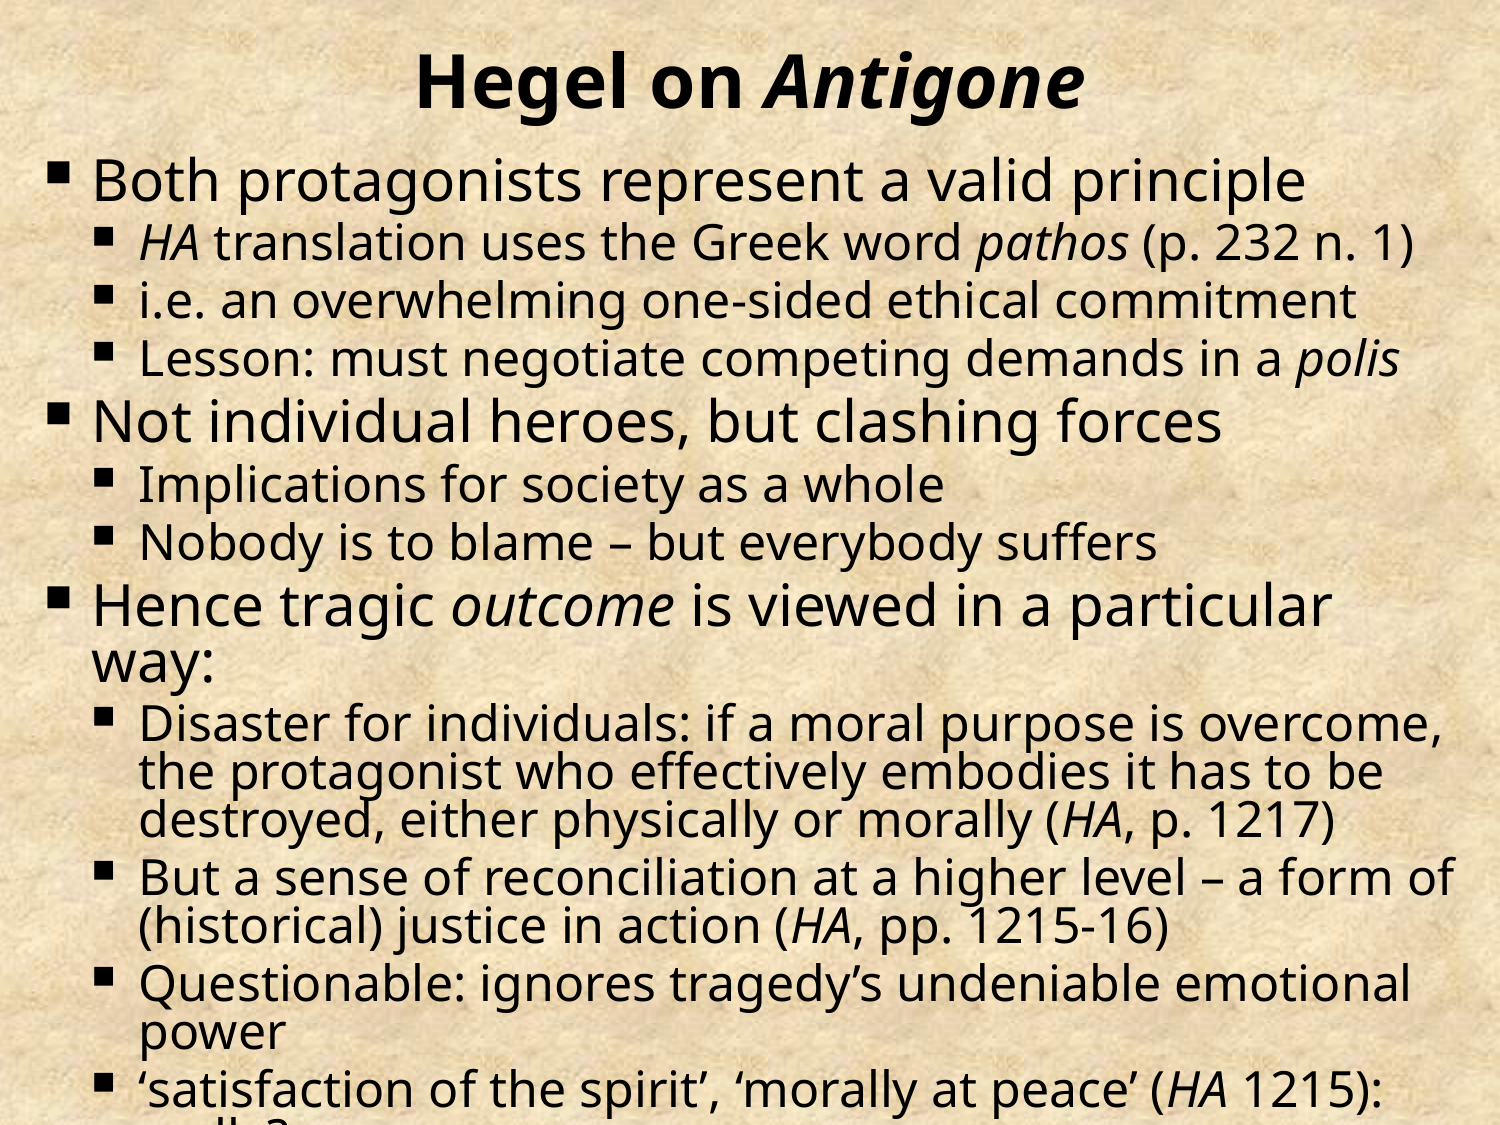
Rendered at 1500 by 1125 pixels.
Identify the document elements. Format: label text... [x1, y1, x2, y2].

title Hegel on Antigone [41, 19, 1459, 138]
picture [0, 0, 1500, 1125]
list Both protagonists represent a valid principle HA translation uses the Greek word pathos (p. 232 n. 1) i.e. an overwhelming one-sided ethical commitment Lesson: must negotiate competing demands in a polis Not individual heroes, but clashing forces Implications for society as a whole Nobody is to blame – but everybody suffers Hence tragic outcome is viewed in a particular way: Disaster for individuals: if a moral purpose is overcome, the protagonist who effectively embodies it has to be destroyed, either physically or morally (HA, p. 1217) But a sense of reconciliation at a higher level – a form of (historical) justice in action (HA, pp. 1215-16) Questionable: ignores tragedy’s undeniable emotional power ‘satisfaction of the spirit’, ‘morally at peace’ (HA 1215): really? What kind of spectator do we have to be to react to a tragedy this way? [29, 148, 1483, 1106]
